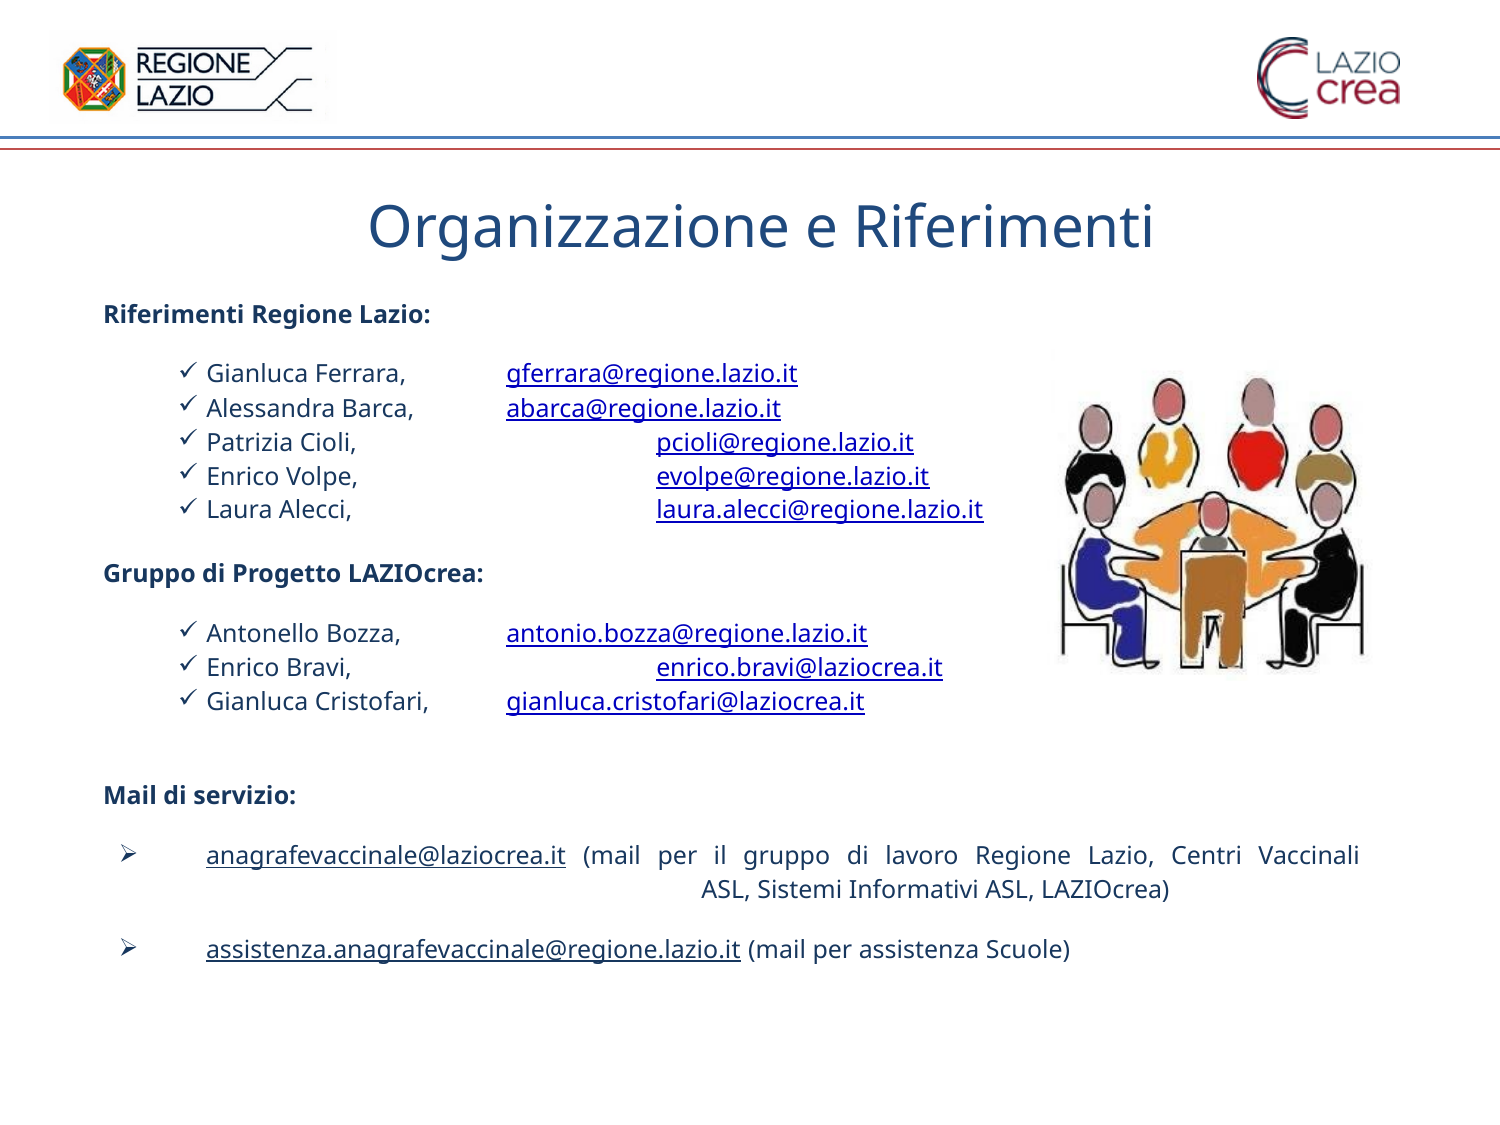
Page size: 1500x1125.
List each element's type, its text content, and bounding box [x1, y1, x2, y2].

picture [1257, 37, 1400, 119]
picture [49, 30, 337, 124]
text_box Organizzazione e Riferimenti [147, 181, 1376, 267]
picture [1009, 349, 1412, 681]
text_box Riferimenti Regione Lazio: Gianluca Ferrara, gferrara@regione.lazio.it Alessandra Barca, abarca@regione.lazio.it Patrizia Cioli, pcioli@regione.lazio.it Enrico Volpe, evolpe@regione.lazio.it Laura Alecci, laura.alecci@regione.lazio.it Gruppo di Progetto LAZIOcrea: Antonello Bozza, antonio.bozza@regione.lazio.it Enrico Bravi, enrico.bravi@laziocrea.it Gianluca Cristofari, gianluca.cristofari@laziocrea.it Mail di servizio: anagrafevaccinale@laziocrea.it (mail per il gruppo di lavoro Regione Lazio, Centri Vaccinali ASL, Sistemi Informativi ASL, LAZIOcrea) assistenza.anagrafevaccinale@regione.lazio.it (mail per assistenza Scuole) [88, 290, 1376, 1005]
